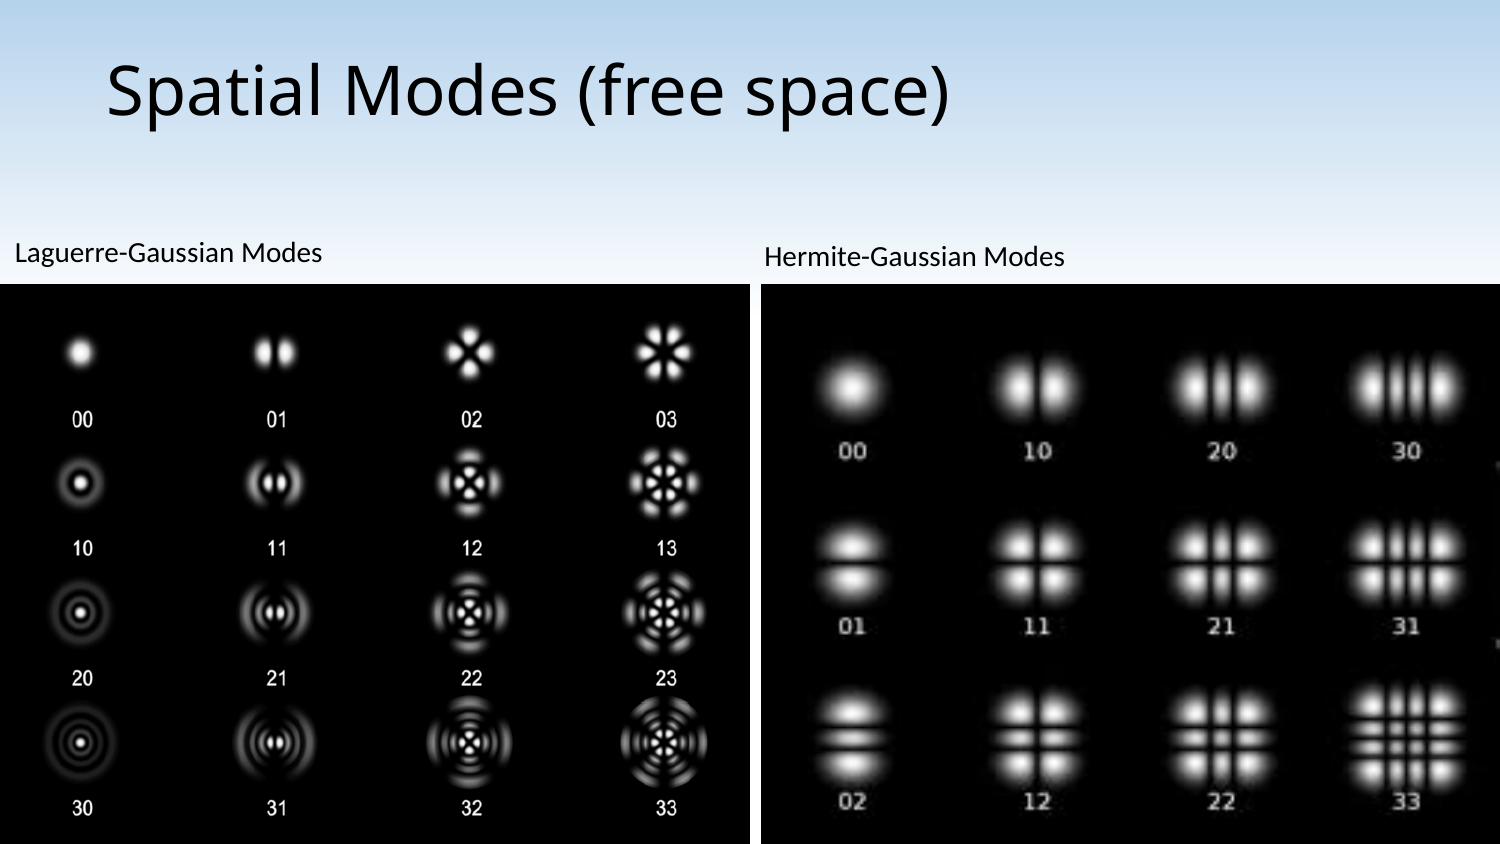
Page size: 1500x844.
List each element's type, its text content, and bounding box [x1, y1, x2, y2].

picture [761, 284, 1500, 844]
text_box Hermite-Gaussian Modes [749, 229, 1084, 280]
text_box Laguerre-Gaussian Modes [0, 225, 376, 276]
picture [0, 284, 750, 844]
title Spatial Modes (free space) [95, 11, 1390, 176]
